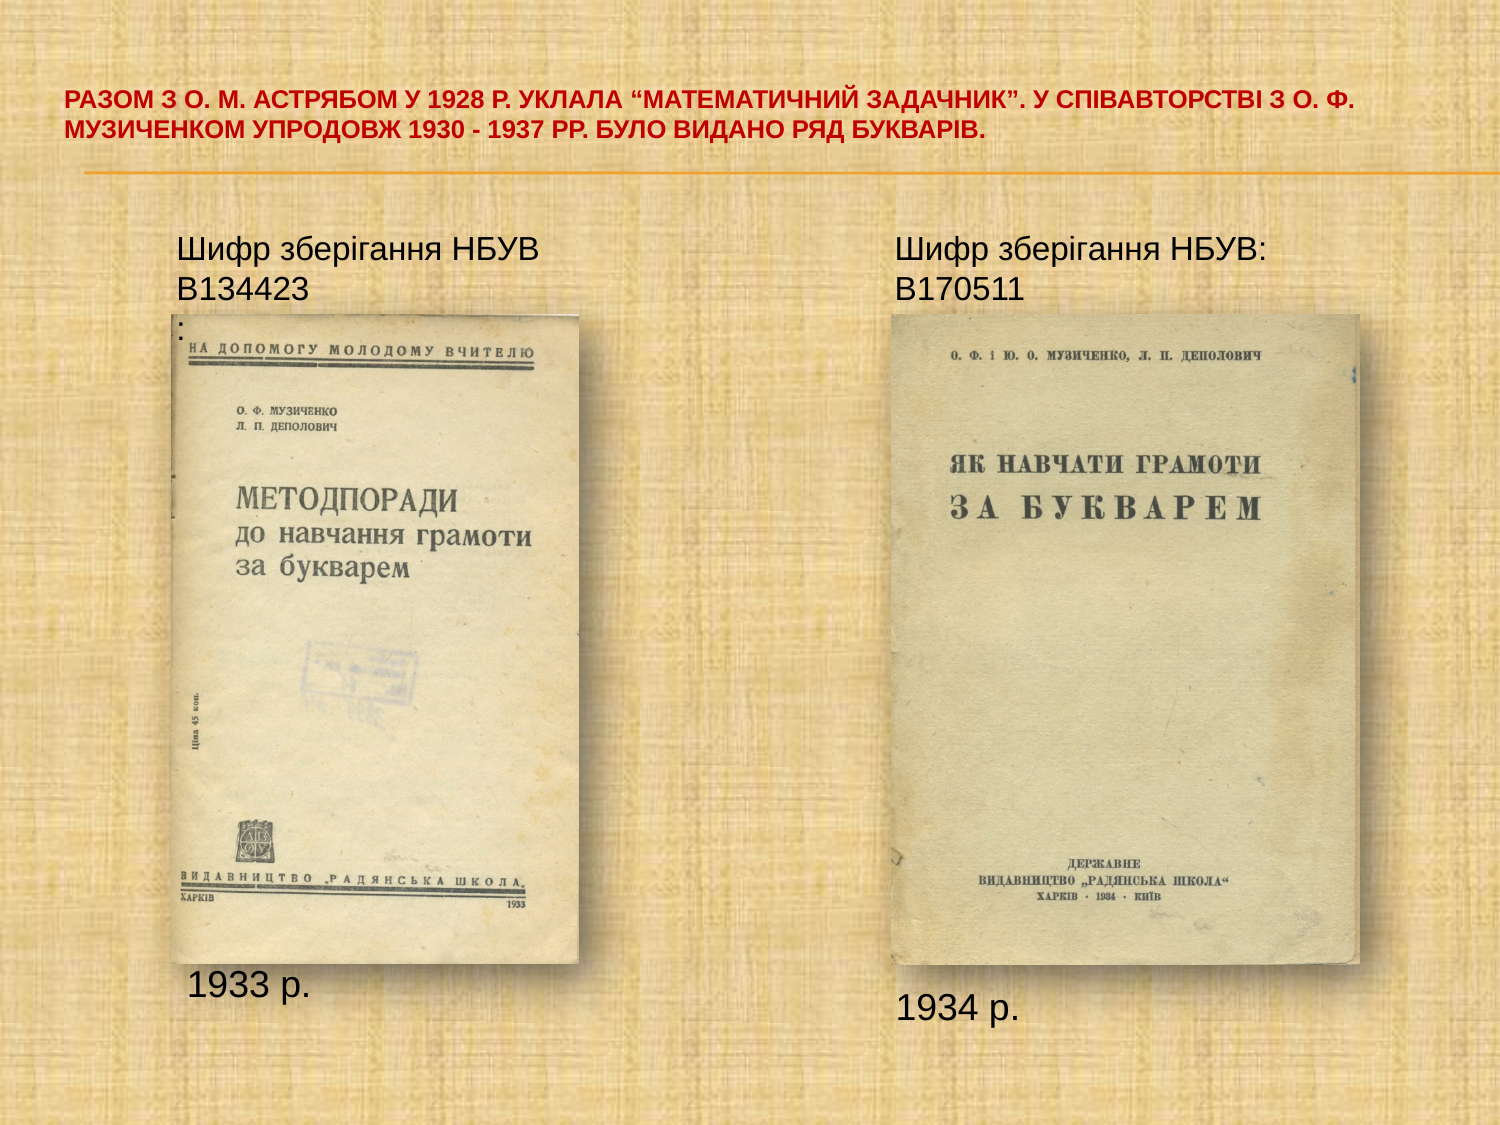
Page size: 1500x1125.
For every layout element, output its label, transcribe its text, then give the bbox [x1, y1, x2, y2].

picture [0, 0, 1500, 1125]
title Разом з О. М. Астрябом у 1928 р. уклала “Математичний задачник”. У співавторстві з О. Ф. Музиченком упродовж 1930 - 1937 рр. було видано ряд букварів. [49, 75, 1475, 213]
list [172, 316, 578, 964]
text_box Шифр зберігання НБУВ В134423 : [161, 219, 556, 318]
text_box 1934 р. [880, 976, 1036, 1036]
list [893, 316, 1360, 965]
text_box Шифр зберігання НБУВ: В170511 [879, 219, 1353, 315]
text_box 1933 р. [172, 971, 327, 1012]
